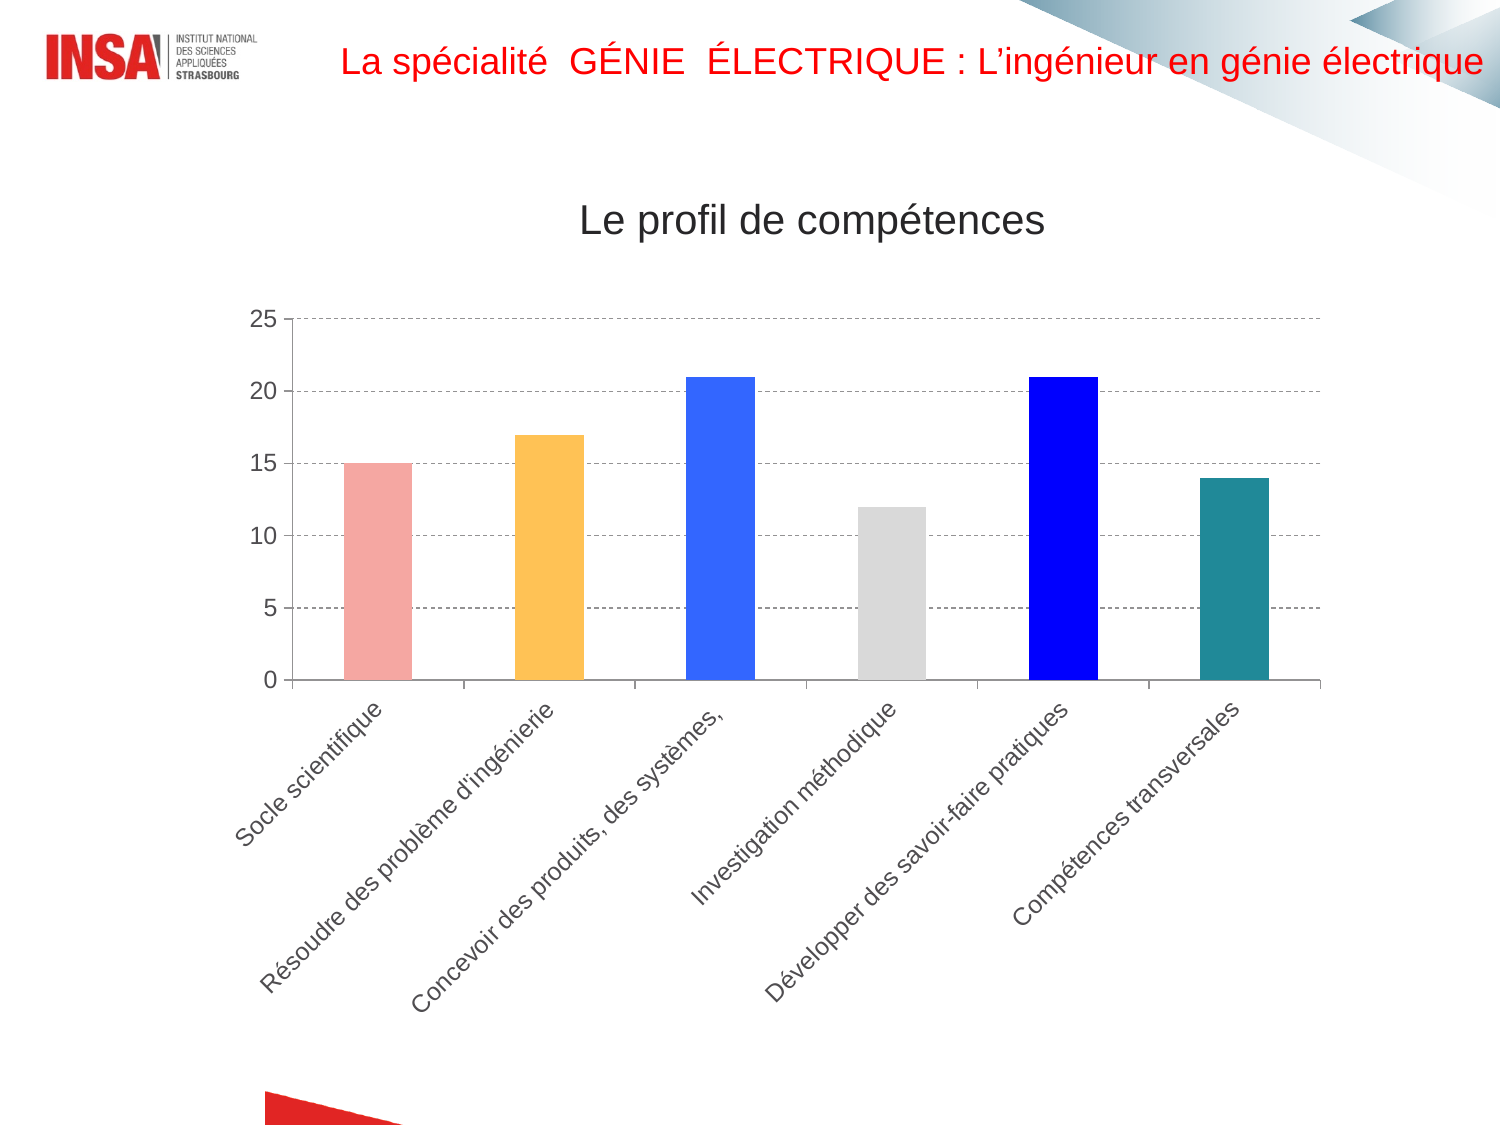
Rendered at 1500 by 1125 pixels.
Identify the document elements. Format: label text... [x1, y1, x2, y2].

picture [265, 1089, 431, 1125]
text_box La spécialité GÉNIE ÉLECTRIQUE : L’ingénieur en génie électrique [265, 0, 1496, 120]
chart [206, 290, 1344, 1035]
text_box Le profil de compétences [564, 185, 1061, 251]
picture [42, 31, 260, 82]
